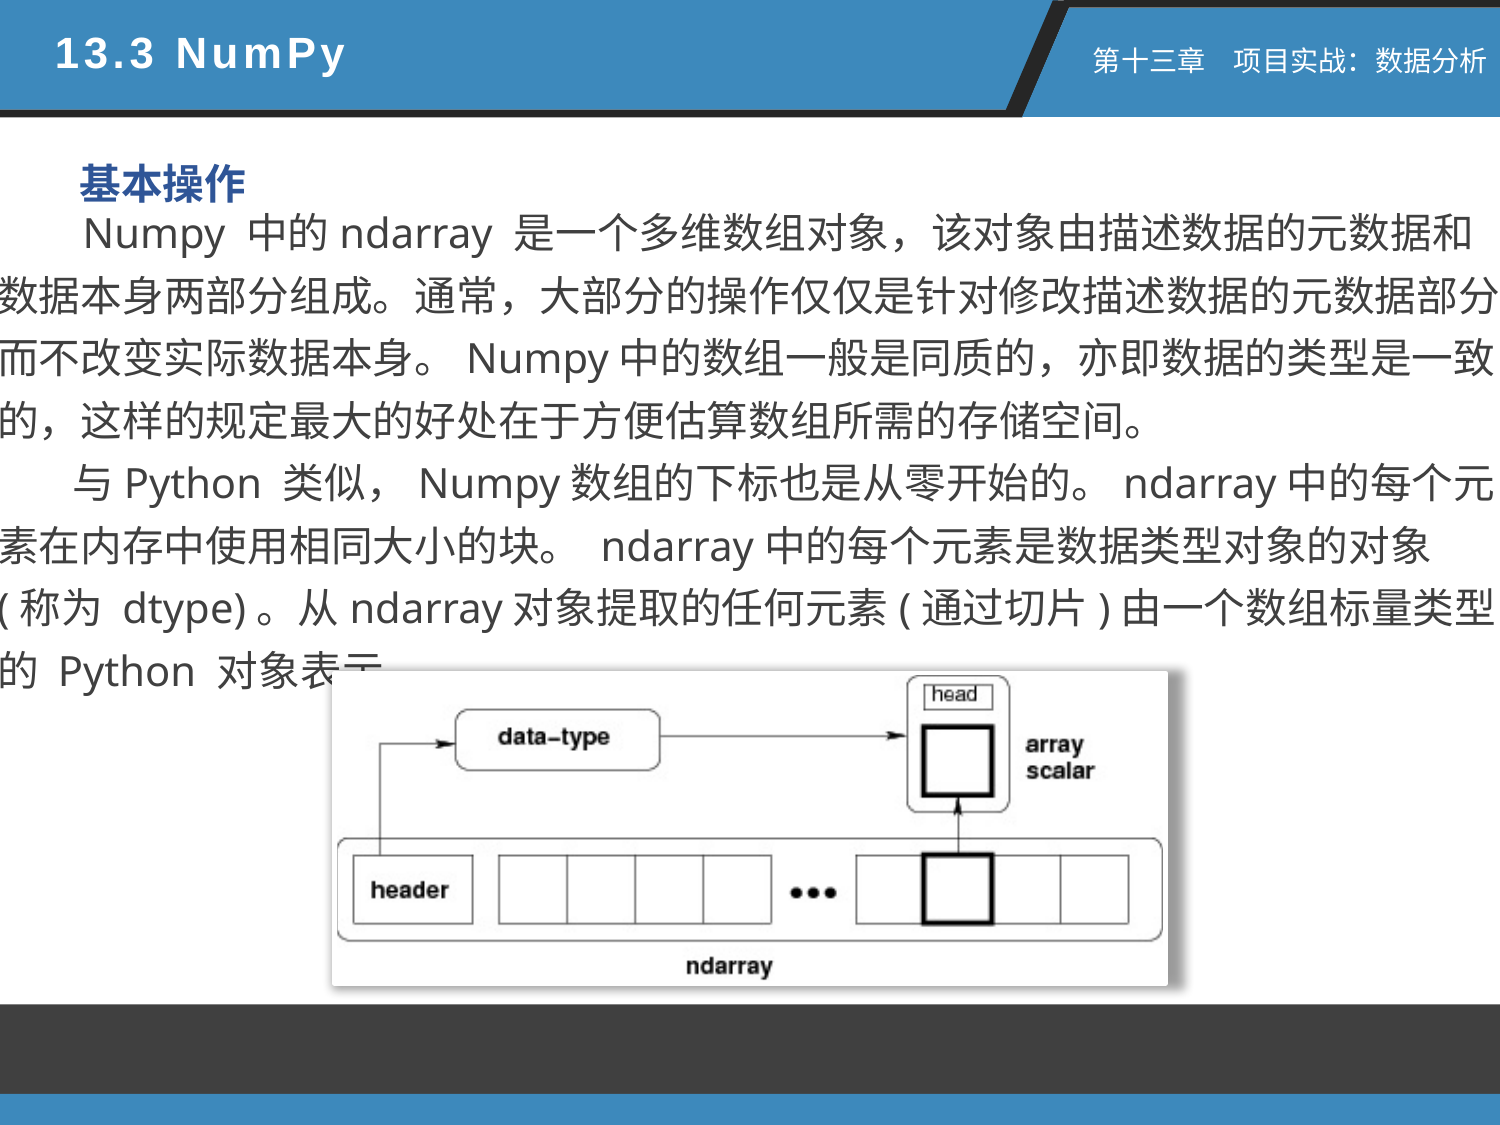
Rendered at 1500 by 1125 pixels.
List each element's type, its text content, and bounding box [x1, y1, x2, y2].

list 基本操作 [64, 155, 1229, 187]
text_box 13.3 NumPy [40, 17, 628, 85]
text_box Numpy 中的ndarray 是一个多维数组对象，该对象由描述数据的元数据和数据本身两部分组成。通常，大部分的操作仅仅是针对修改描述数据的元数据部分，而不改变实际数据本身。Numpy中的数组一般是同质的，亦即数据的类型是一致的，这样的规定最大的好处在于方便估算数组所需的存储空间。 与Python 类似，Numpy数组的下标也是从零开始的。ndarray中的每个元素在内存中使用相同大小的块。 ndarray中的每个元素是数据类型对象的对象(称为 dtype)。从ndarray对象提取的任何元素(通过切片)由一个数组标量类型的 Python 对象表示。 [0, 187, 1500, 702]
text_box 第十三章 项目实战：数据分析 [1058, 35, 1500, 85]
picture [336, 675, 1164, 982]
